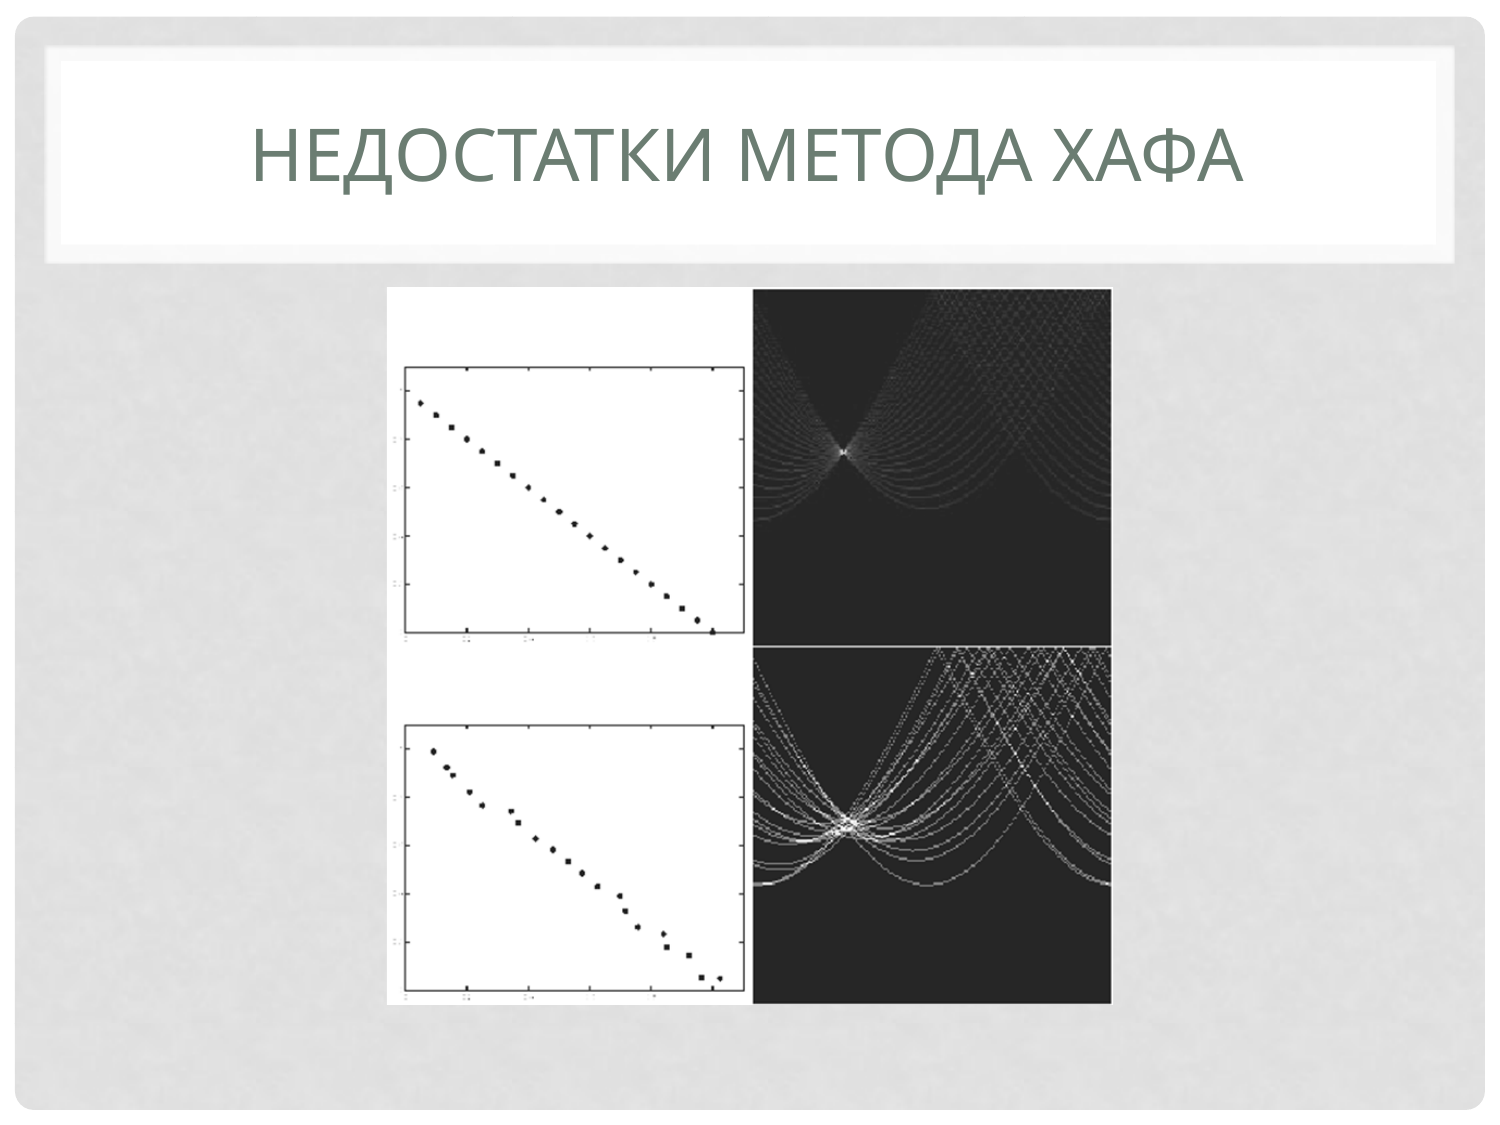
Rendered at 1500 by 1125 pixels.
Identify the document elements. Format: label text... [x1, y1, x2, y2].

title Недостатки метода Хафа [69, 66, 1425, 238]
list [386, 287, 1114, 1006]
